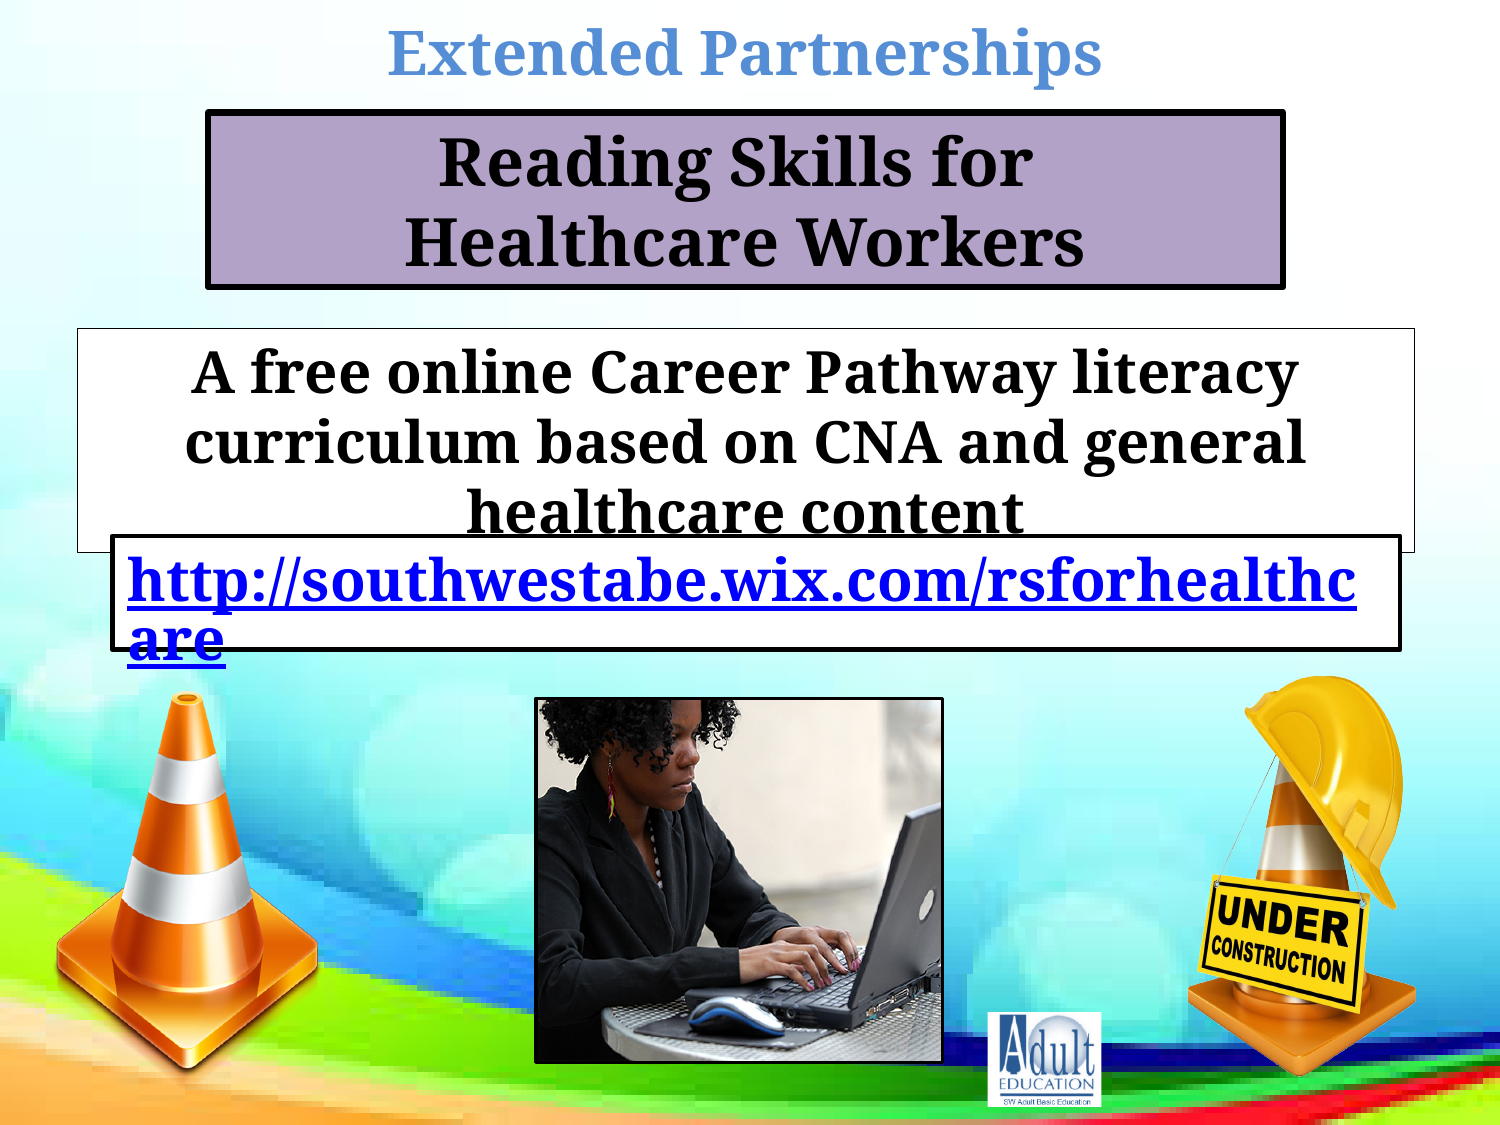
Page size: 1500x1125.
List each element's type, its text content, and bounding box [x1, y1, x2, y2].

title Extended Partnerships [28, 6, 1463, 96]
text_box Reading Skills for Healthcare Workers [208, 112, 1284, 288]
text_box A free online Career Pathway literacy curriculum based on CNA and general healthcare content [76, 327, 1415, 553]
picture [0, 0, 1500, 1125]
text_box http://southwestabe.wix.com/rsforhealthcare [112, 535, 1400, 650]
